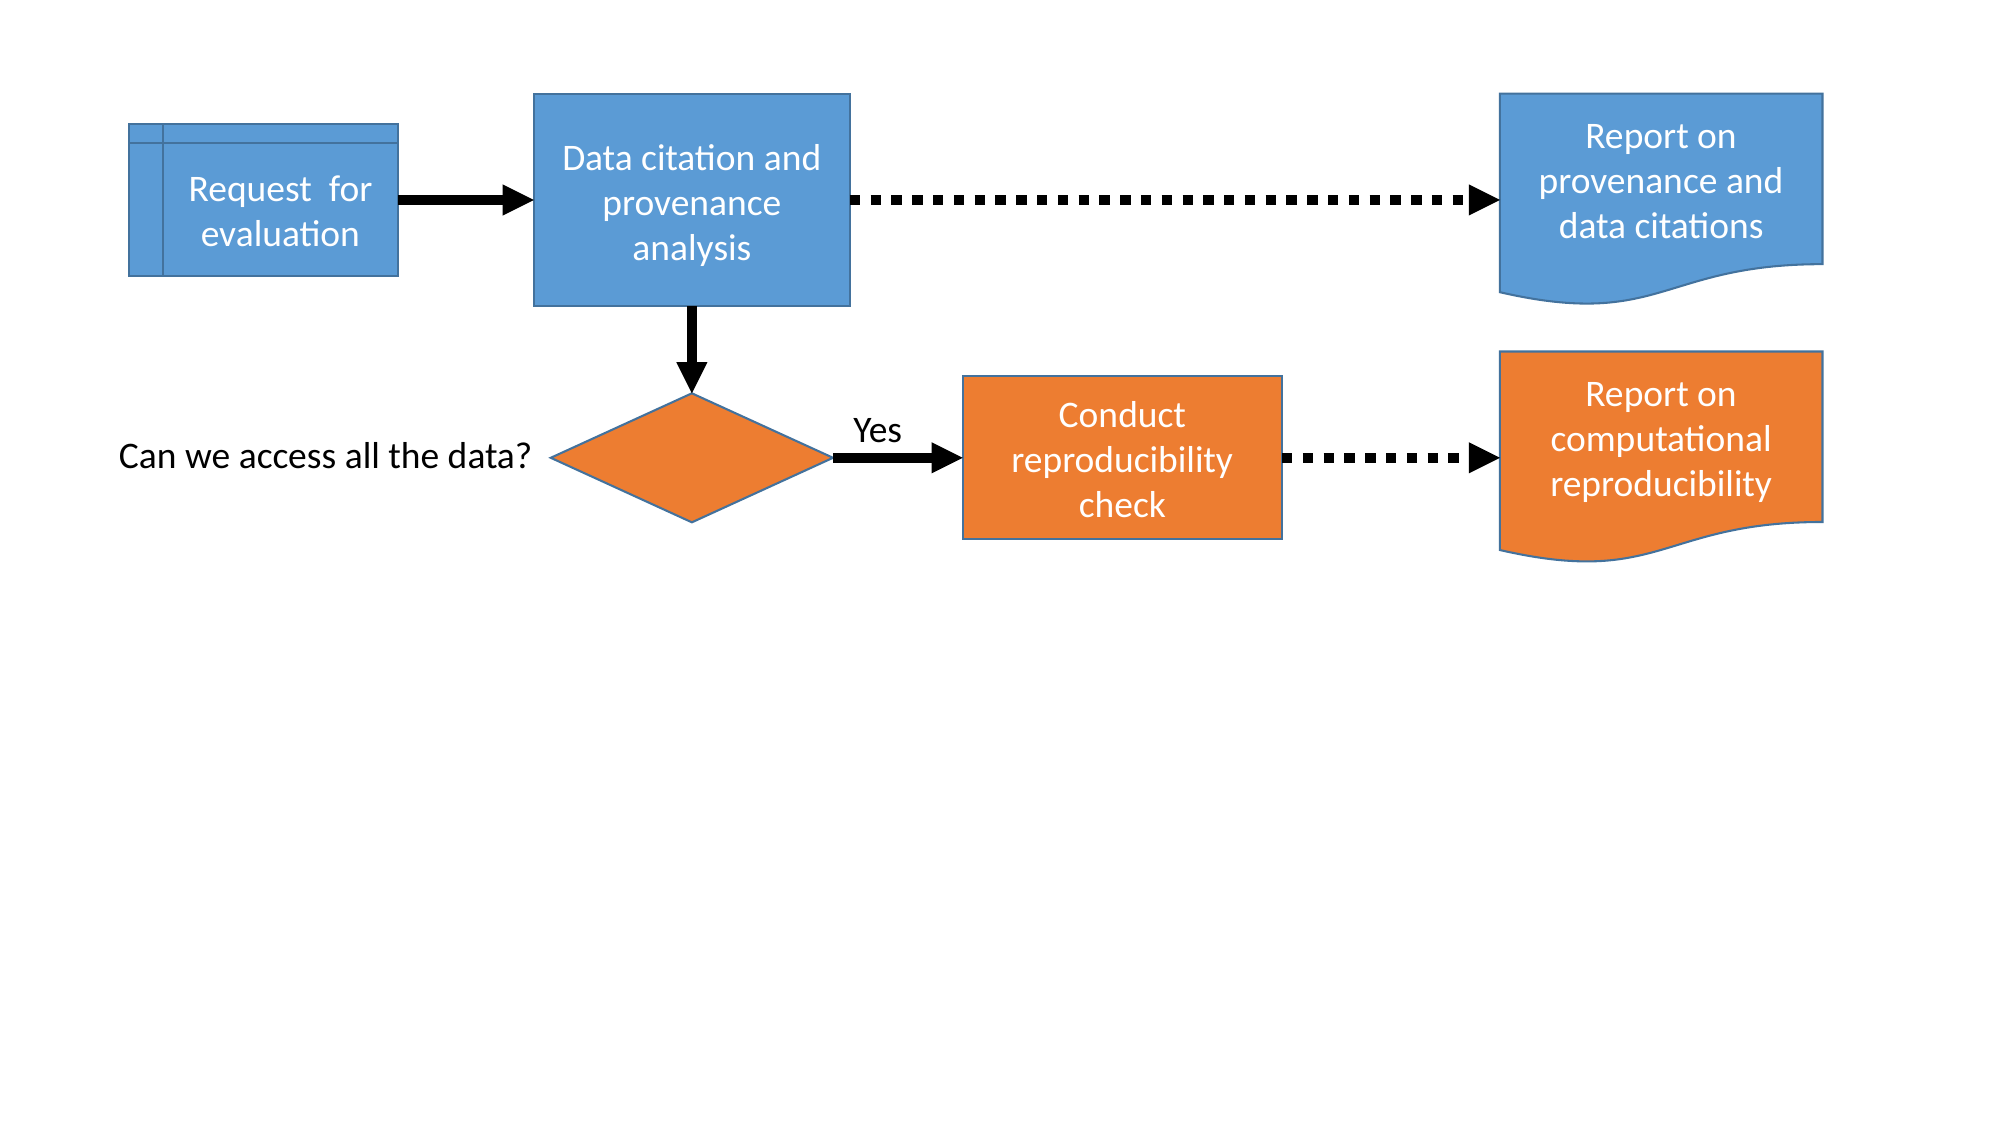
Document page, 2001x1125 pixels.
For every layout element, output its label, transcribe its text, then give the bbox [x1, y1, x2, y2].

text_box Request for evaluation [128, 123, 399, 277]
text_box Conduct reproducibility check [962, 375, 1283, 540]
text_box Data citation and provenance analysis [533, 93, 851, 307]
text_box Can we access all the data? [104, 423, 548, 484]
text_box Report on computational reproducibility [1498, 350, 1824, 563]
text_box Report on provenance and data citations [1498, 92, 1824, 305]
text_box [548, 392, 833, 524]
text_box Yes [838, 397, 918, 457]
